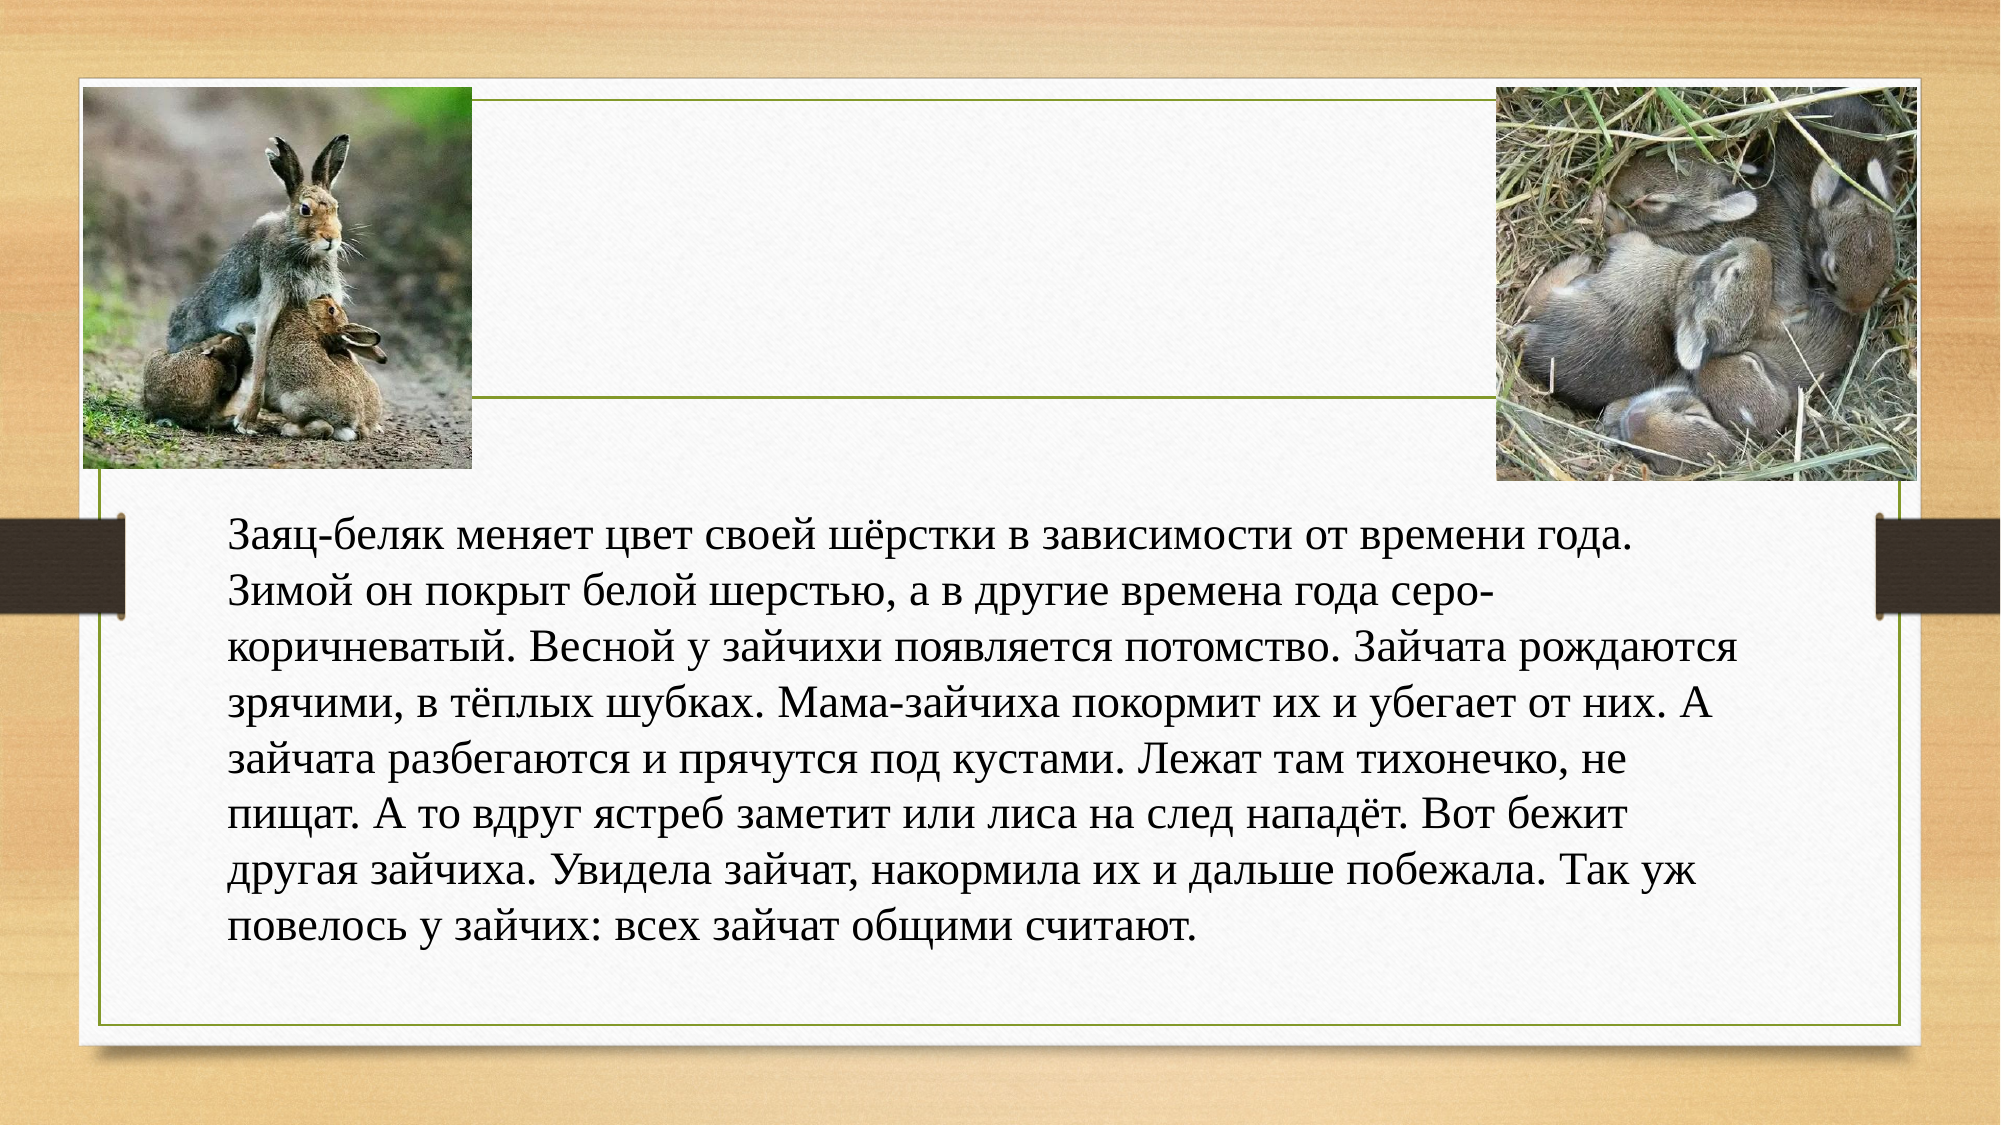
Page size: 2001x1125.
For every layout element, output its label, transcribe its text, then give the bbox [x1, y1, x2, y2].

picture [0, 0, 2001, 1125]
list Заяц-беляк меняет цвет своей шёрстки в зависимости от времени года. Зимой он покрыт белой шерстью, а в другие времена года серо-коричневатый. Весной у зайчихи появляется потомство. Зайчата рождаются зрячими, в тёплых шубках. Мама-зайчиха покормит их и убегает от них. А зайчата разбегаются и прячутся под кустами. Лежат там тихонечко, не пищат. А то вдруг ястреб заметит или лиса на след нападёт. Вот бежит другая зайчиха. Увидела зайчат, накормила их и дальше побежала. Так уж повелось у зайчих: всех зайчат общими считают. [212, 419, 1788, 964]
